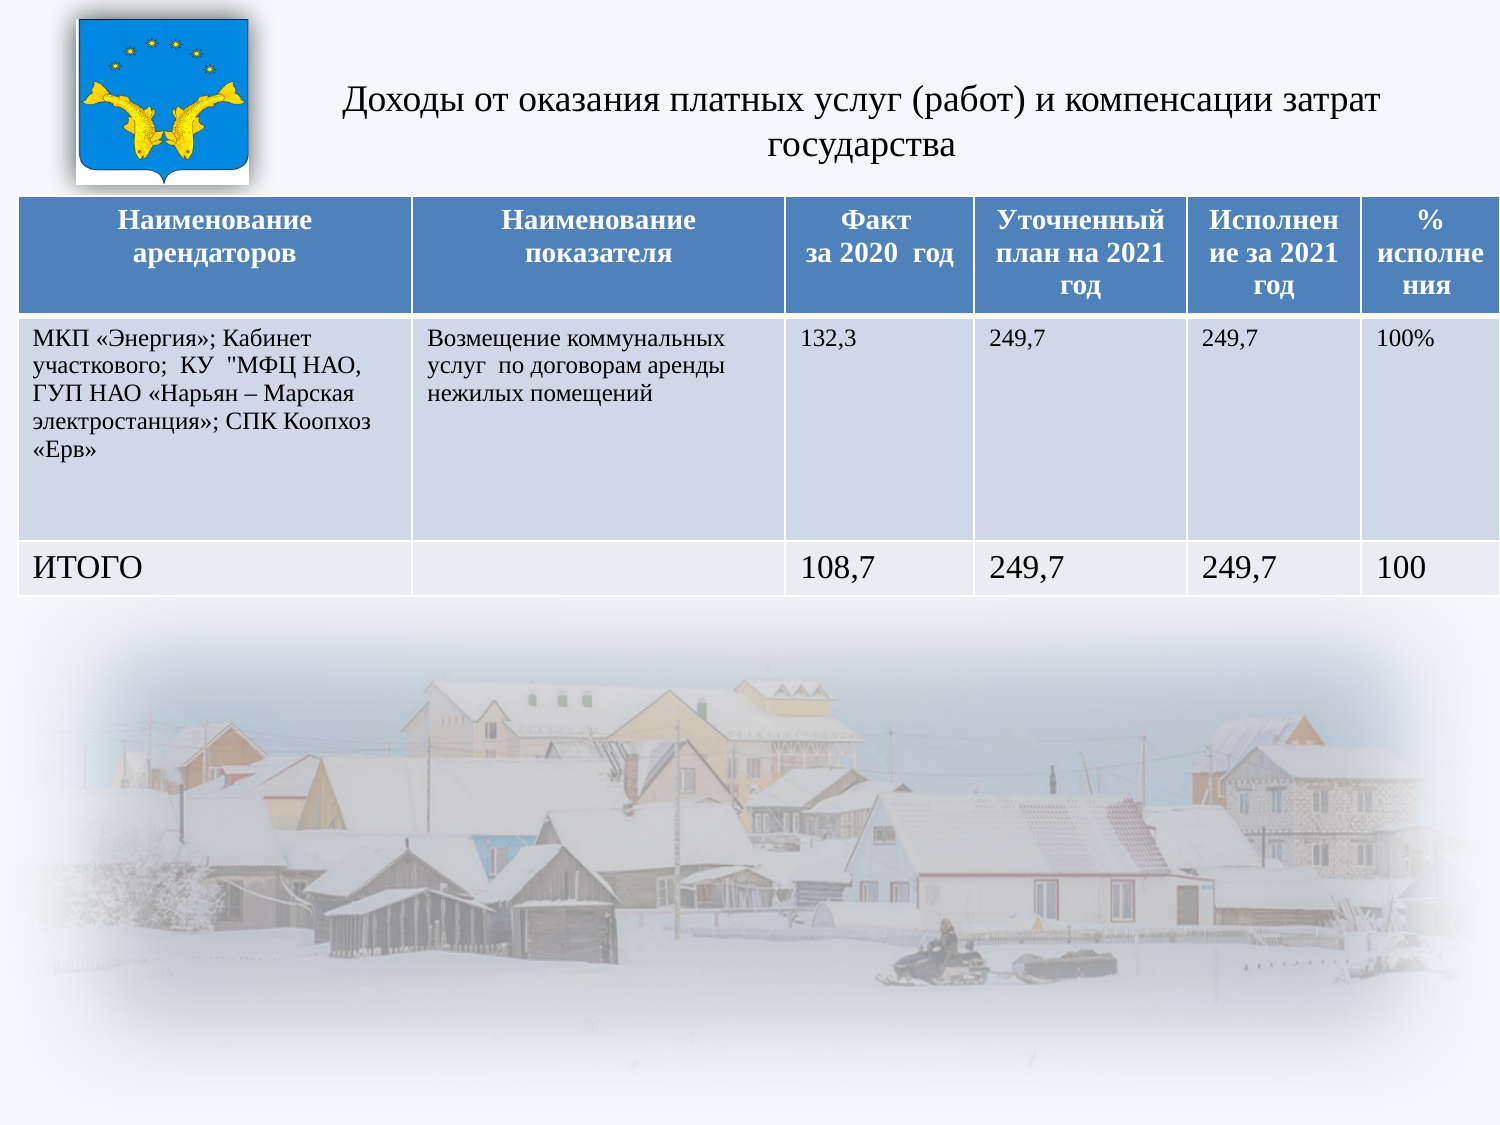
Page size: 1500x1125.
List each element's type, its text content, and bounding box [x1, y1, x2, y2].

table_cell ИТОГО [19, 542, 411, 549]
table_cell 132,3 [786, 319, 973, 540]
table_cell 100 [1362, 542, 1499, 550]
table_cell 249,7 [1188, 542, 1360, 549]
table_cell 108,7 [786, 542, 973, 549]
table_header % исполнения [1362, 197, 1499, 313]
table_cell 249,7 [975, 319, 1186, 540]
table_cell [413, 542, 784, 549]
table_header Факт за 2020 год [786, 197, 973, 313]
table_header Уточненный план на 2021 год [975, 197, 1186, 313]
table_header Наименование показателя [413, 197, 784, 313]
picture [76, 18, 249, 185]
table_header Наименование арендаторов [19, 197, 411, 313]
table_cell 249,7 [975, 542, 1186, 549]
text_box Доходы от оказания платных услуг (работ) и компенсации затрат государства [277, 66, 1447, 172]
table_header Исполнение за 2021 год [1188, 197, 1360, 313]
table_cell Возмещение коммунальных услуг по договорам аренды нежилых помещений [413, 319, 784, 540]
picture [0, 550, 1500, 1125]
table_cell 100% [1362, 319, 1499, 540]
table_cell МКП «Энергия»; Кабинет участкового; КУ "МФЦ НАО, ГУП НАО «Нарьян – Марская электростанция»; СПК Коопхоз «Ерв» [19, 319, 411, 540]
table_cell 249,7 [1188, 319, 1360, 540]
